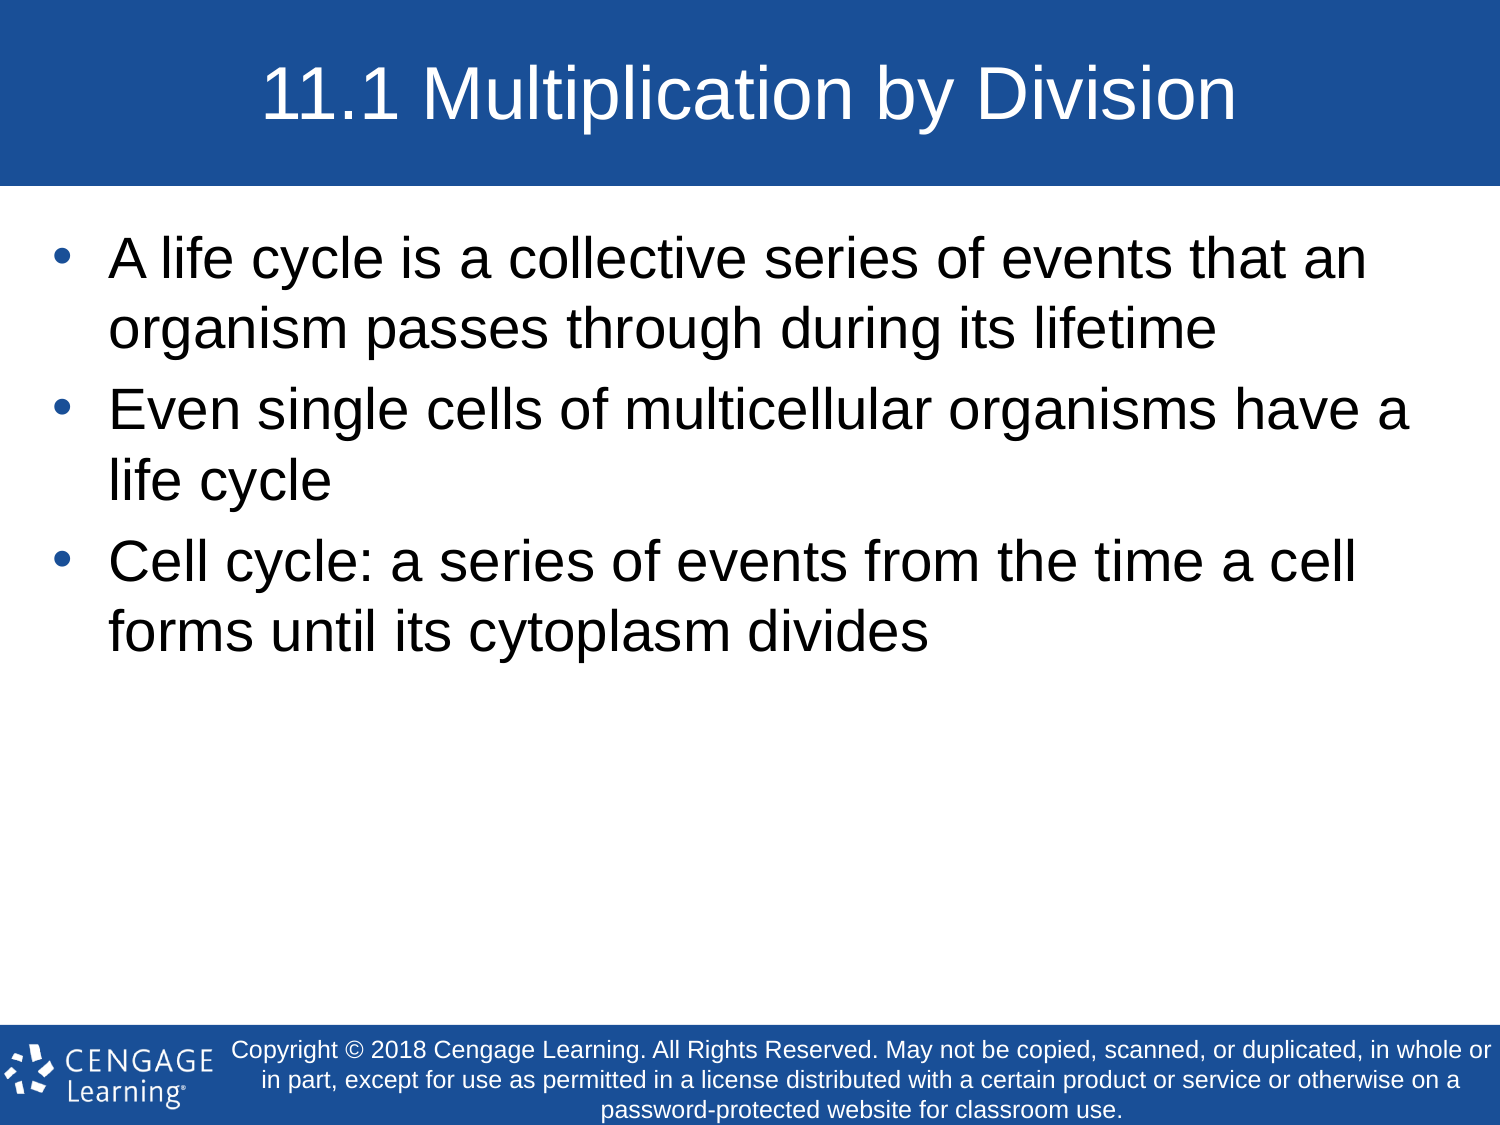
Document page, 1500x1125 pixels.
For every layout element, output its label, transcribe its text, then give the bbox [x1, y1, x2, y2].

title 11.1 Multiplication by Division [7, 4, 1493, 175]
picture [0, 1040, 216, 1113]
list A life cycle is a collective series of events that an organism passes through during its lifetime Even single cells of multicellular organisms have a life cycle Cell cycle: a series of events from the time a cell forms until its cytoplasm divides [37, 212, 1475, 688]
